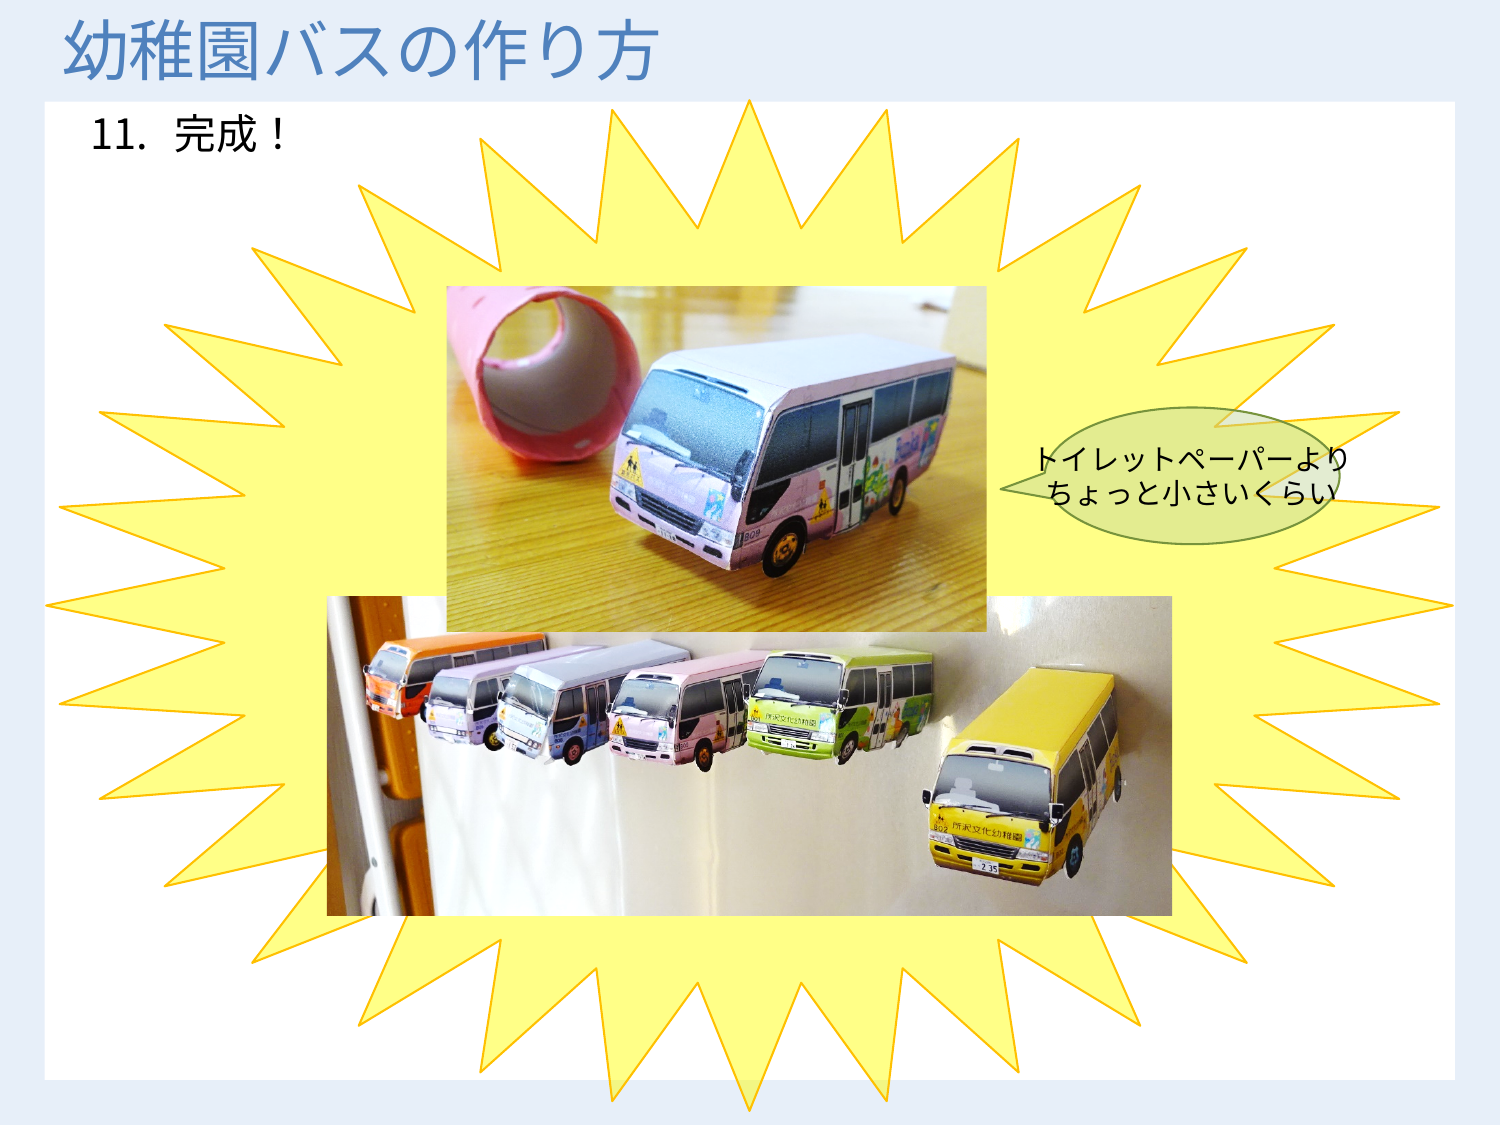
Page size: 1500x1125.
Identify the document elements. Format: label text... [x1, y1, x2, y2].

list 完成！ [75, 100, 1425, 269]
text_box [44, 269, 1455, 889]
text_box [1140, 867, 1249, 965]
text_box [356, 923, 1143, 1114]
text_box [250, 869, 359, 965]
text_box トイレットペーパーより ちょっと小さいくらい [998, 405, 1342, 547]
picture [326, 286, 1173, 916]
title 幼稚園バスの作り方 [47, 0, 1453, 98]
